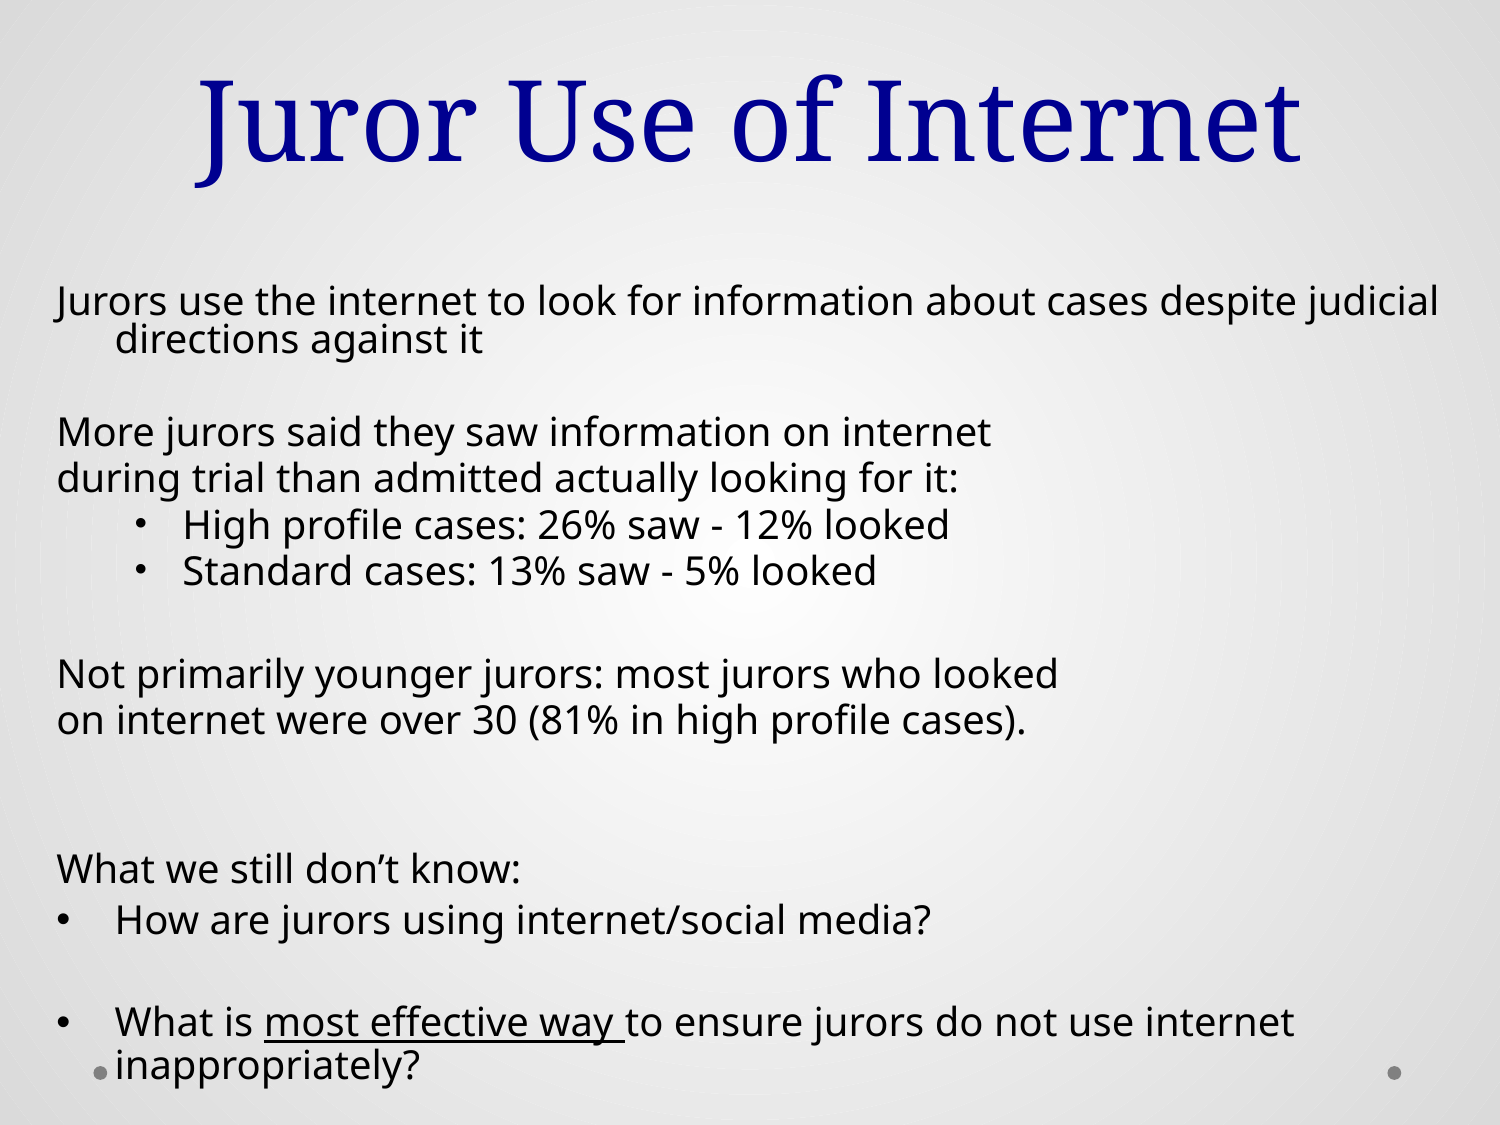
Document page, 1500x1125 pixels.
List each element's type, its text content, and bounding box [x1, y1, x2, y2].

list Jurors use the internet to look for information about cases despite judicial directions against it More jurors said they saw information on internet during trial than admitted actually looking for it: High profile cases: 26% saw - 12% looked Standard cases: 13% saw - 5% looked Not primarily younger jurors: most jurors who looked on internet were over 30 (81% in high profile cases). What we still don’t know: How are jurors using internet/social media? What is most effective way to ensure jurors do not use internet inappropriately? [40, 249, 1476, 1101]
title Juror Use of Internet [112, 3, 1388, 192]
